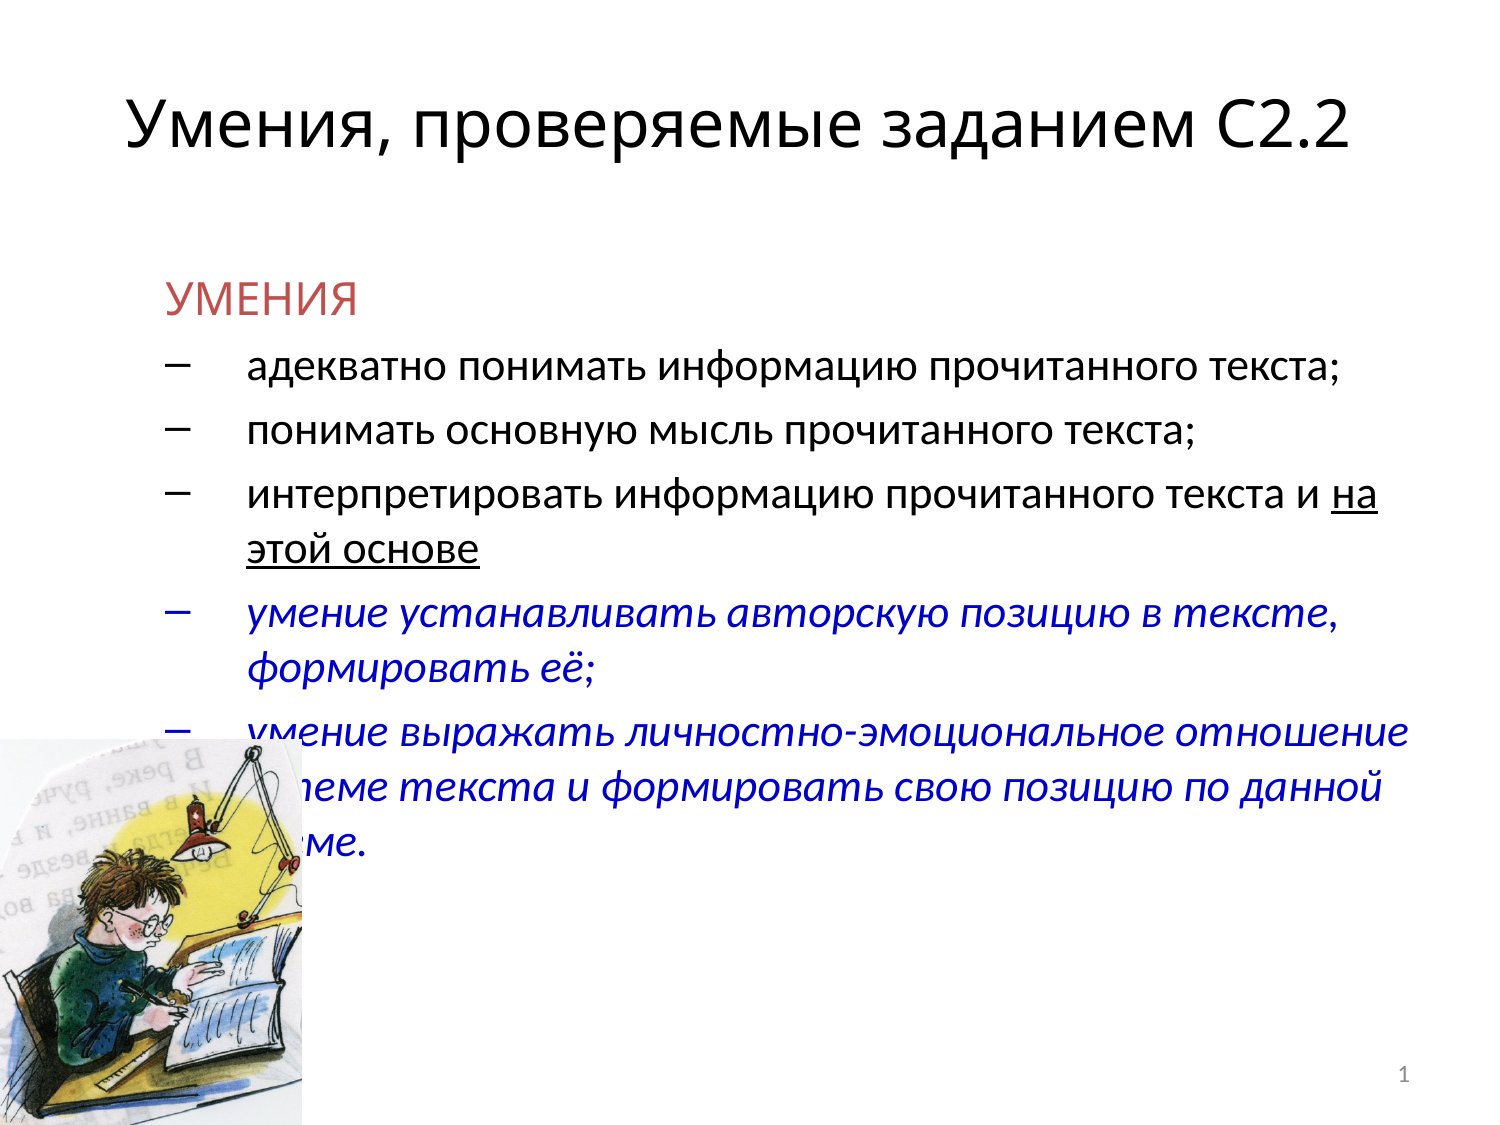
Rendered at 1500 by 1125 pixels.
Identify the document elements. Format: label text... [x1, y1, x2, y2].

title Умения, проверяемые заданием С2.2 [53, 45, 1425, 197]
picture [0, 739, 302, 1125]
list УМЕНИЯ адекватно понимать информацию прочитанного текста; понимать основную мысль прочитанного текста; интерпретировать информацию прочитанного текста и на этой основе умение устанавливать авторскую позицию в тексте, формировать её; умение выражать личностно-эмоциональное отношение к теме текста и формировать свою позицию по данной теме. [75, 262, 1425, 1005]
slide_number 1 [1074, 1042, 1425, 1103]
